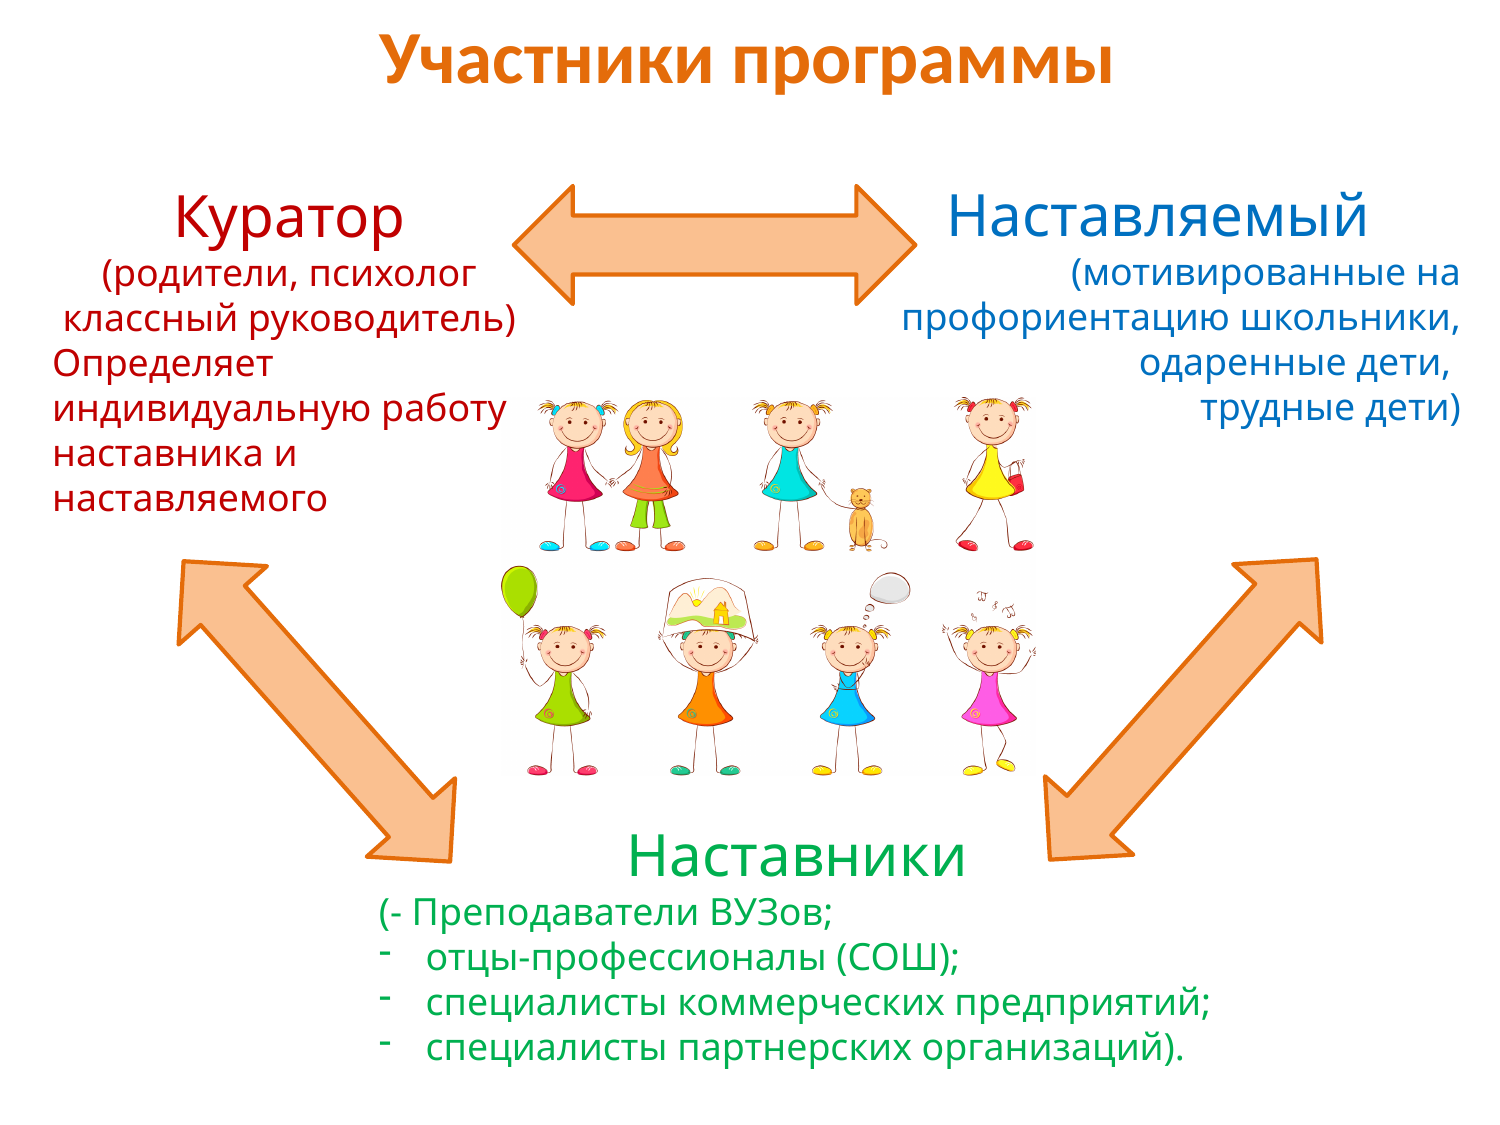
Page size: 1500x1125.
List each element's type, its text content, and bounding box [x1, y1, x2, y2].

text_box Наставники (- Преподаватели ВУЗов; отцы-профессионалы (СОШ); специалисты коммерческих предприятий; специалисты партнерских организаций). [364, 810, 1231, 1076]
text_box [176, 559, 458, 864]
text_box Наставляемый (мотивированные на профориентацию школьники, одаренные дети, трудные дети) [849, 170, 1476, 436]
picture [501, 396, 1037, 776]
text_box Участники программы [33, 1, 1463, 107]
text_box Куратор (родители, психолог классный руководитель) Определяет индивидуальную работу наставника и наставляемого [37, 171, 542, 527]
text_box [1042, 557, 1324, 862]
text_box [511, 183, 918, 306]
